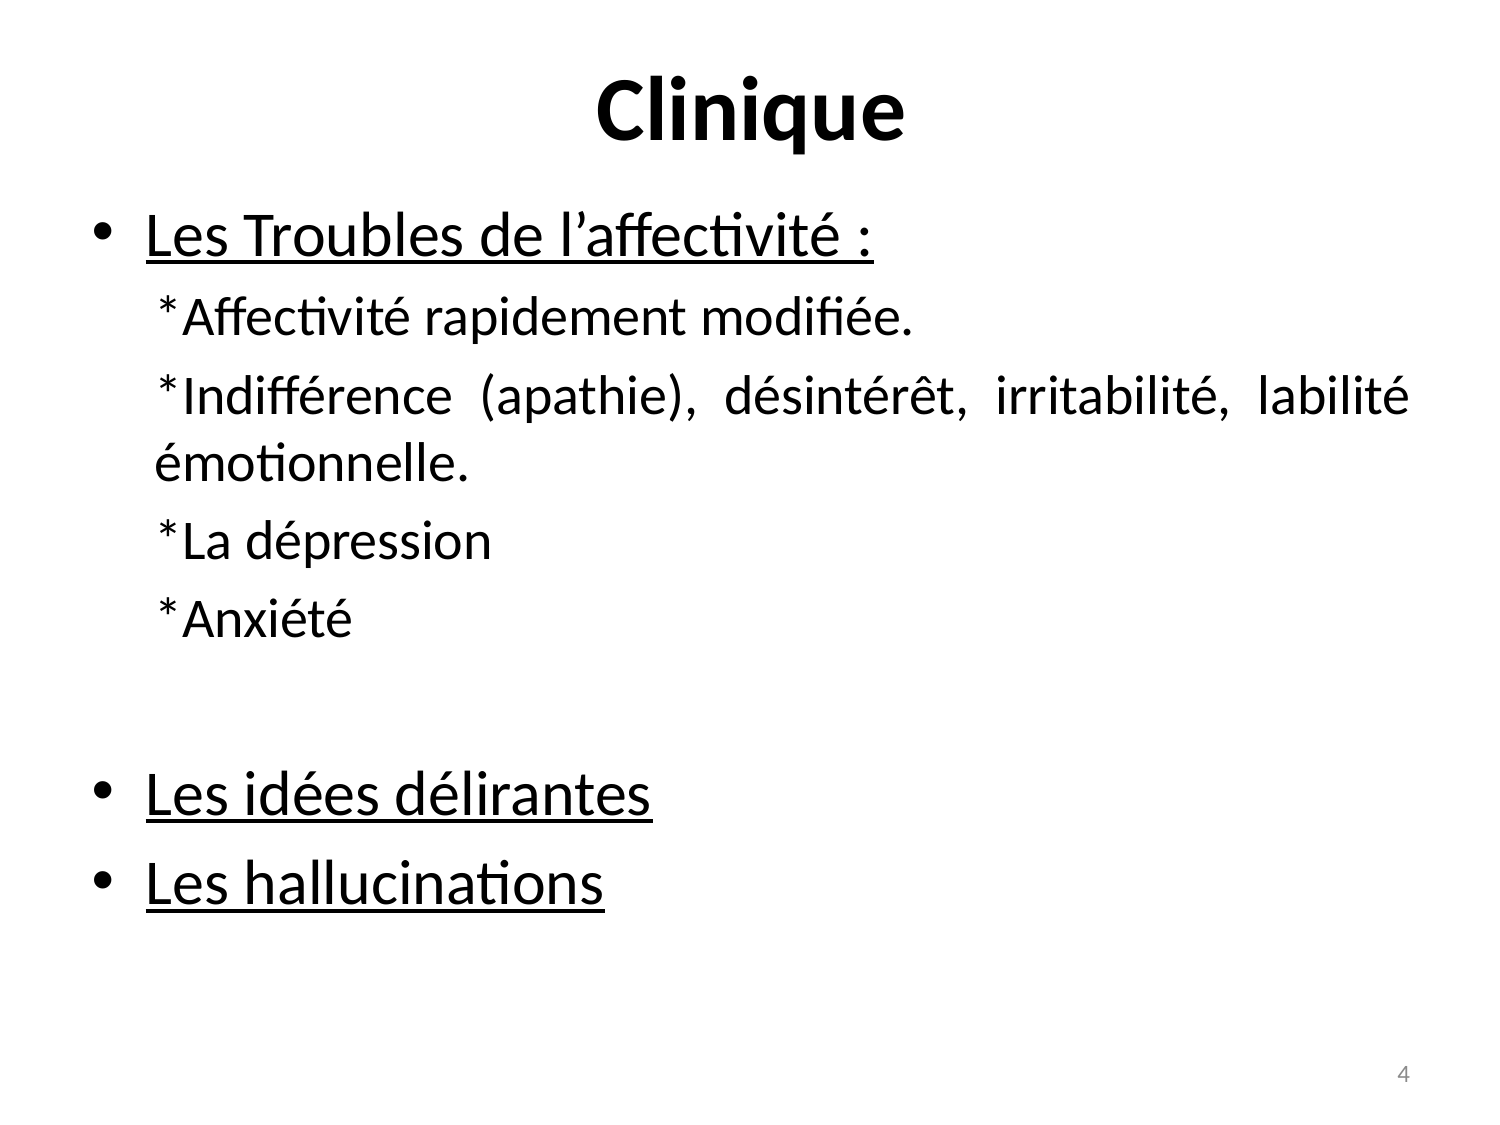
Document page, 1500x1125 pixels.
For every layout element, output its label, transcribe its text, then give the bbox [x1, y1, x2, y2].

title Clinique [76, 9, 1427, 184]
list Les Troubles de l’affectivité : *Affectivité rapidement modifiée. *Indifférence (apathie), désintérêt, irritabilité, labilité émotionnelle. *La dépression *Anxiété Les idées délirantes Les hallucinations [76, 184, 1427, 927]
slide_number 4 [1074, 1042, 1425, 1103]
